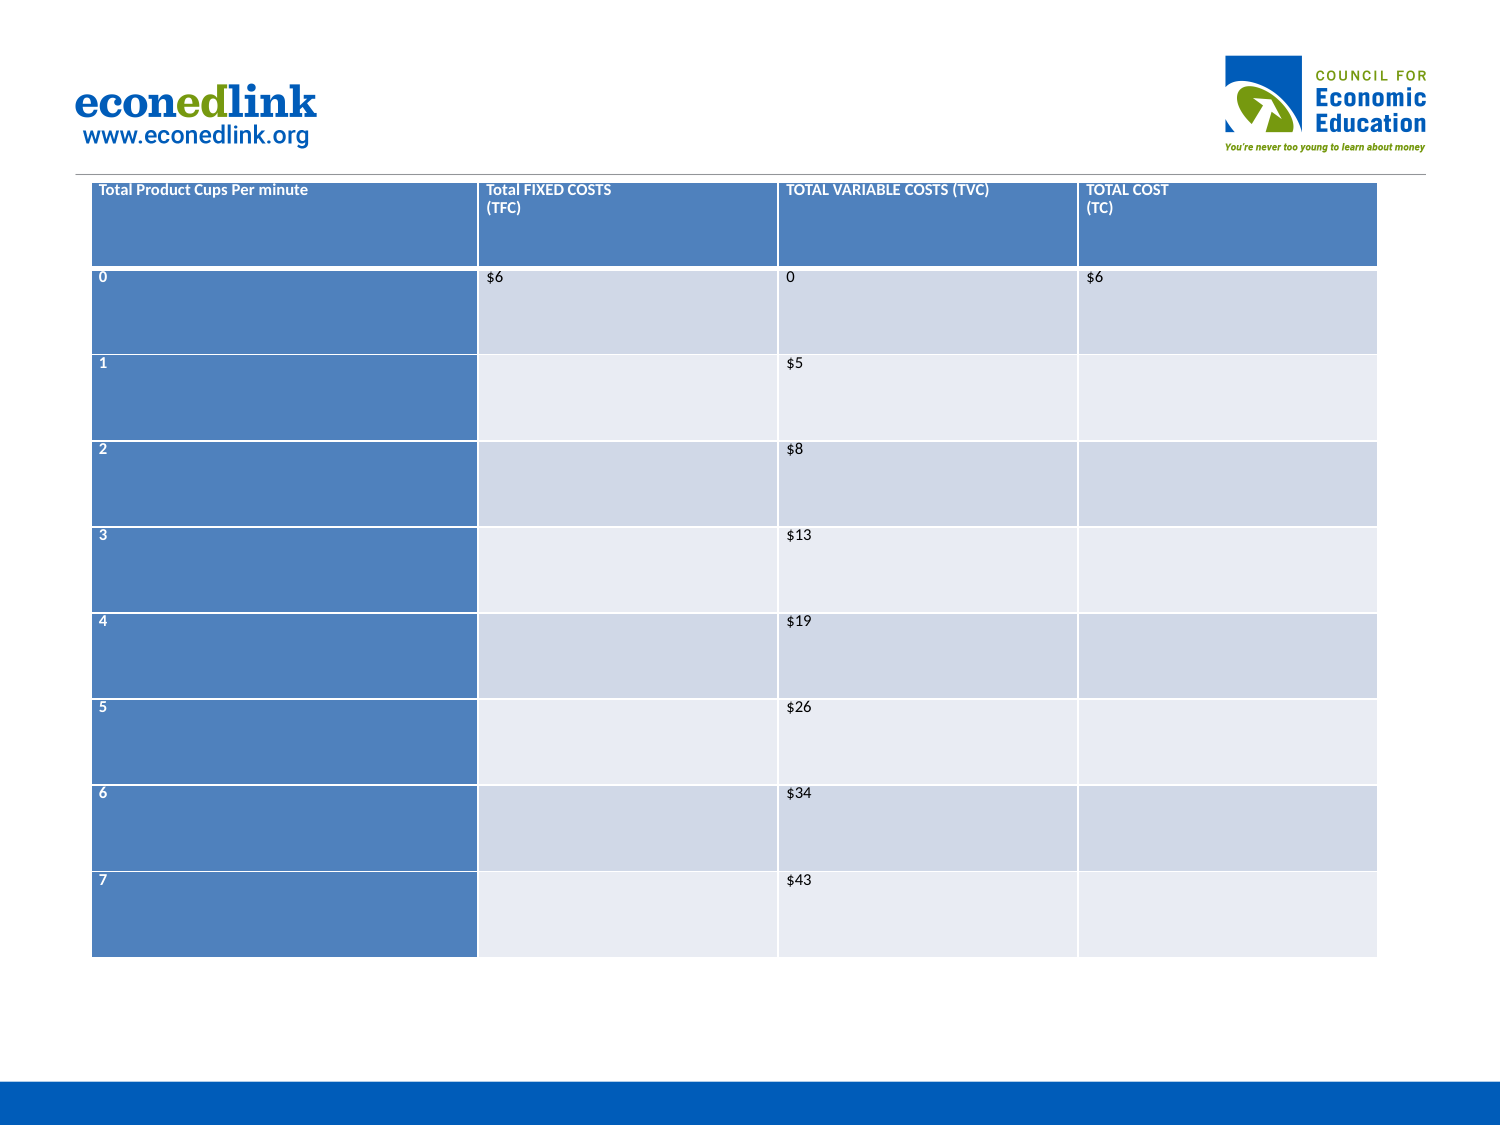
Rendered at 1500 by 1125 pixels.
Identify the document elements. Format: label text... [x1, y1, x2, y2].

table_cell [1079, 872, 1377, 957]
table_cell [1079, 614, 1377, 698]
table_cell $43 [779, 872, 1077, 957]
table_cell $34 [779, 786, 1077, 871]
table_header Total FIXED COSTS (TFC) [479, 183, 777, 266]
table_cell [479, 442, 777, 526]
table_cell [479, 355, 777, 440]
table_cell [479, 872, 777, 957]
table_header Total Product Cups Per minute [92, 183, 477, 266]
table_cell [479, 700, 777, 784]
table_cell [1079, 442, 1377, 526]
table_cell 0 [92, 271, 477, 354]
table_cell $6 [1079, 271, 1377, 354]
table_cell 4 [92, 614, 477, 698]
table_cell 5 [92, 700, 477, 784]
table_cell $5 [779, 355, 1077, 440]
table_header TOTAL VARIABLE COSTS (TVC) [779, 183, 1077, 266]
table_header TOTAL COST (TC) [1079, 183, 1377, 266]
table_cell [1079, 528, 1377, 612]
table_cell 3 [92, 528, 477, 612]
table_cell $8 [779, 442, 1077, 526]
text_box [0, 125, 1500, 183]
table_cell $13 [779, 528, 1077, 612]
table_cell [1079, 700, 1377, 784]
table_cell $26 [779, 700, 1077, 784]
table_cell $19 [779, 614, 1077, 698]
picture [0, 183, 1500, 1125]
table_cell $6 [479, 271, 777, 354]
table_cell 2 [92, 442, 477, 526]
table_cell [1079, 786, 1377, 871]
table_cell 7 [92, 872, 477, 957]
table_cell [1079, 355, 1377, 440]
table_cell 6 [92, 786, 477, 871]
table_cell 0 [779, 271, 1077, 354]
table_cell [479, 528, 777, 612]
table_cell 1 [92, 355, 477, 440]
table_cell [479, 614, 777, 698]
table_cell [479, 786, 777, 871]
picture [0, 0, 1500, 125]
